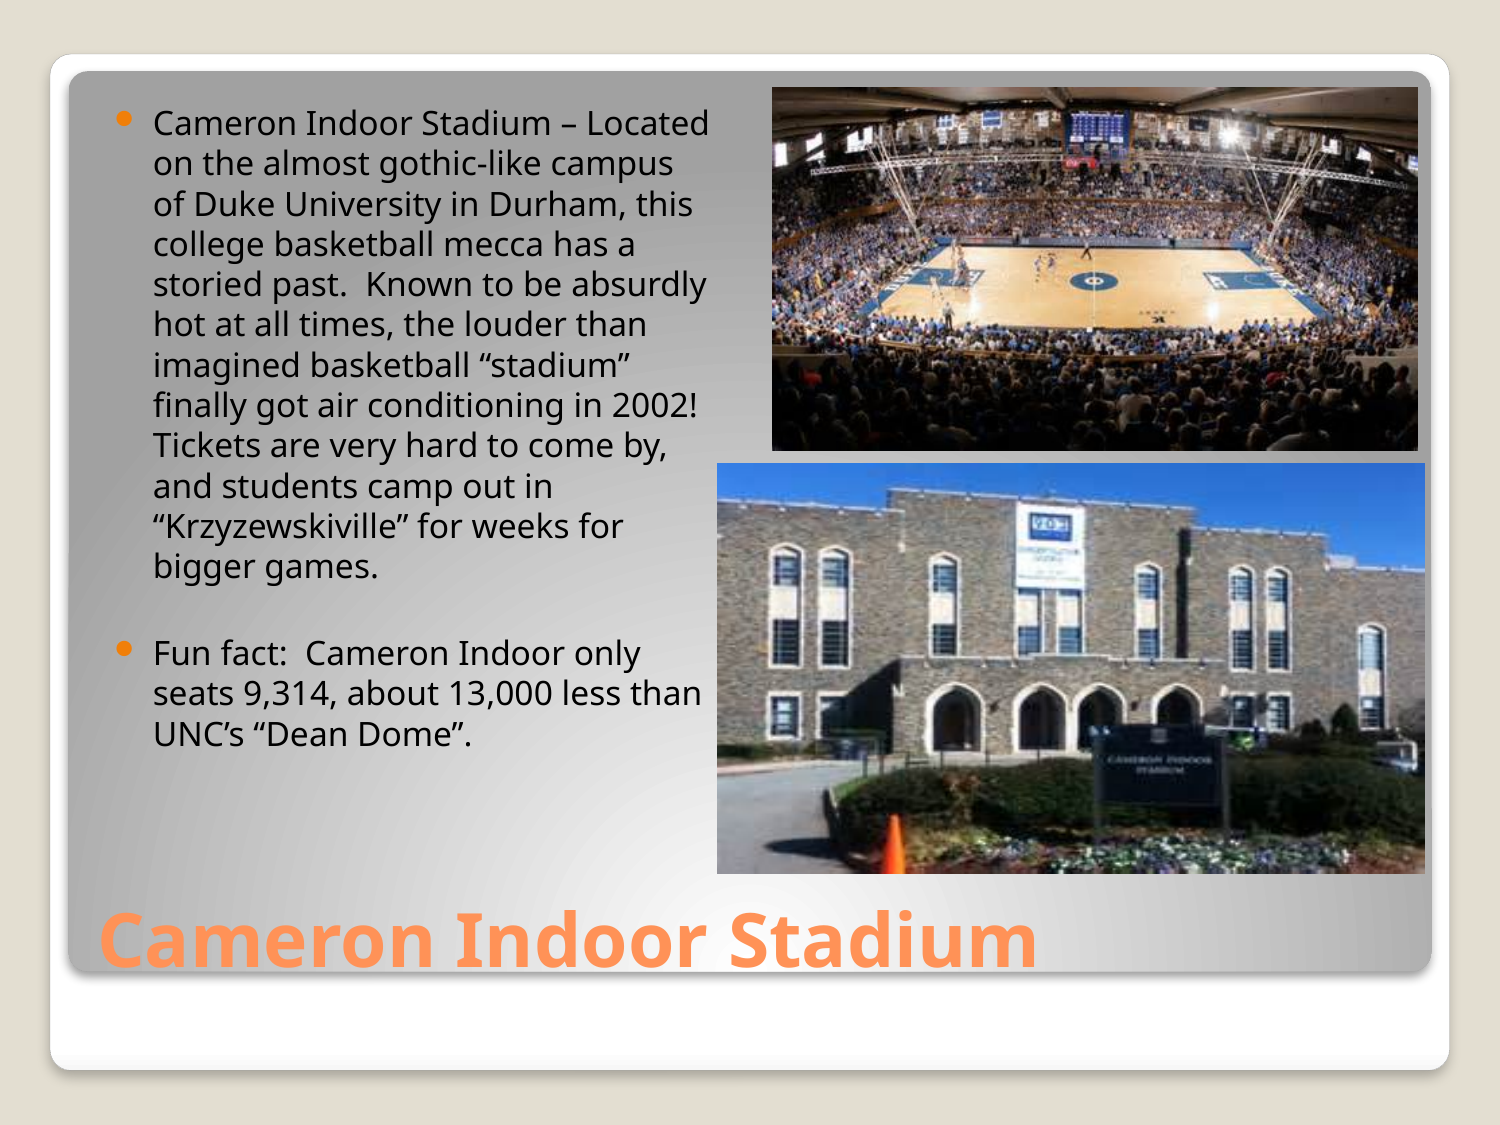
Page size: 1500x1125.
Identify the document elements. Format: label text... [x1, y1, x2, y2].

list Cameron Indoor Stadium – Located on the almost gothic-like campus of Duke University in Durham, this college basketball mecca has a storied past. Known to be absurdly hot at all times, the louder than imagined basketball “stadium” finally got air conditioning in 2002! Tickets are very hard to come by, and students camp out in “Krzyzewskiville” for weeks for bigger games. Fun fact: Cameron Indoor only seats 9,314, about 13,000 less than UNC’s “Dean Dome”. [84, 329, 730, 807]
text_box [25, 0, 1026, 329]
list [772, 87, 1418, 451]
title Cameron Indoor Stadium [82, 817, 1425, 991]
picture [717, 463, 1425, 875]
